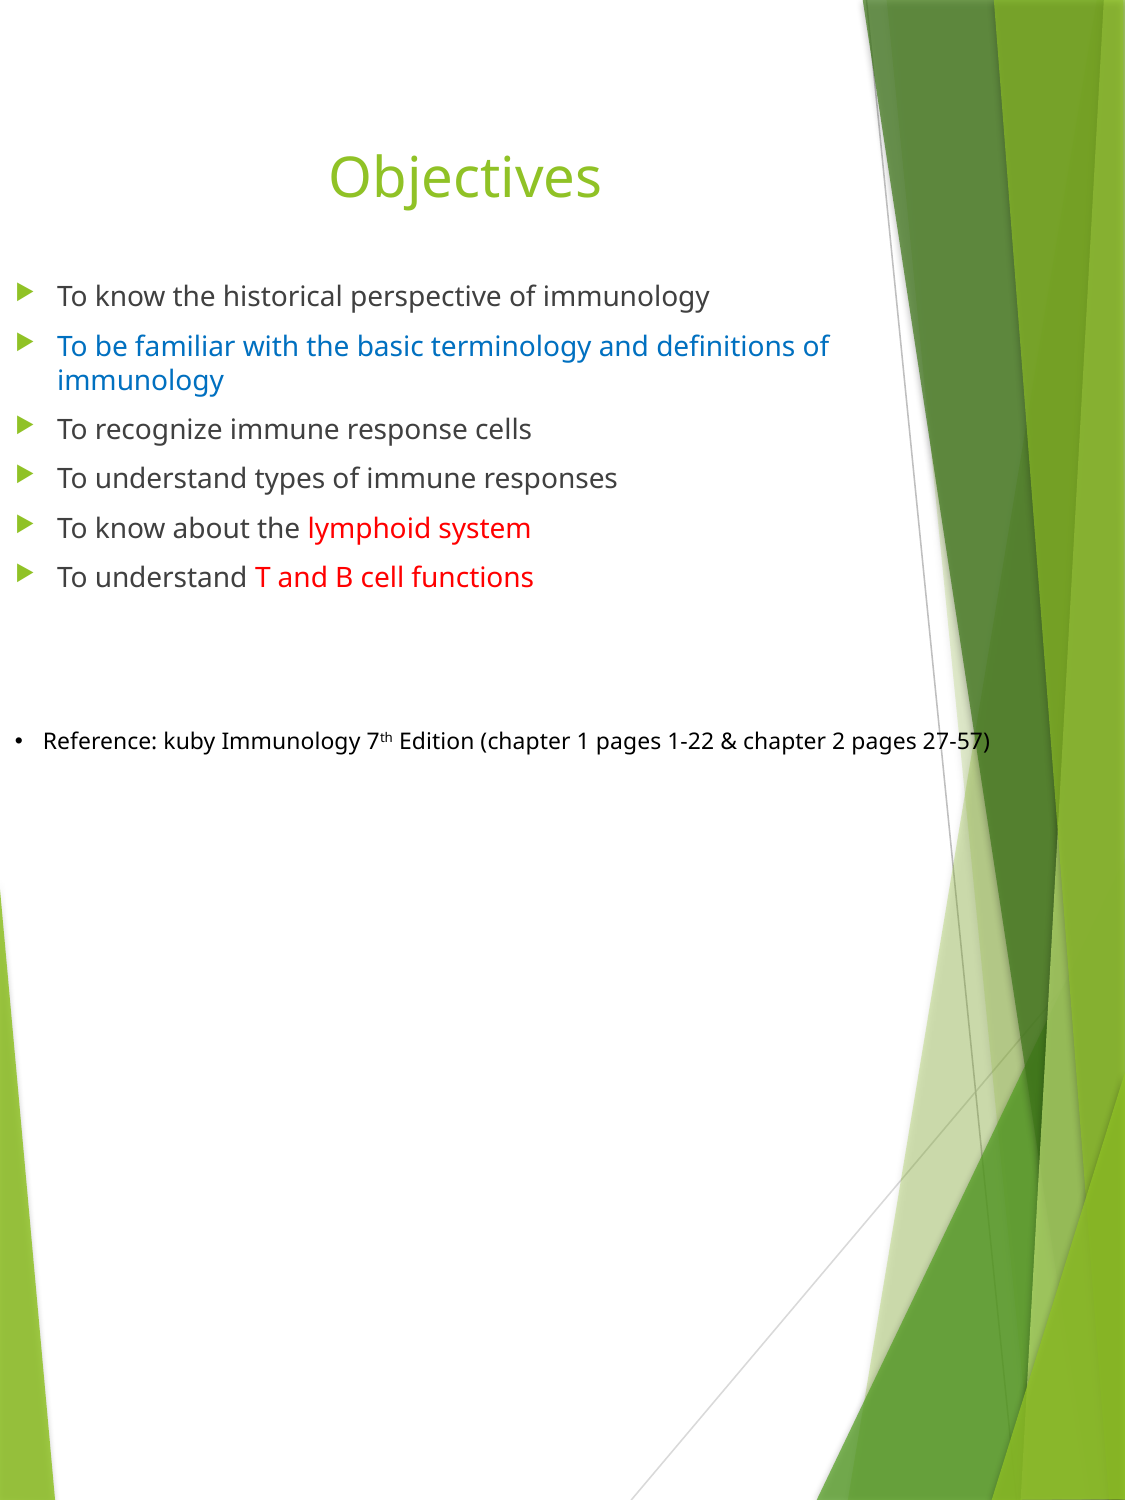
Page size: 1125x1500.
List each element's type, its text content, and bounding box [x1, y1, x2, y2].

list To know the historical perspective of immunology To be familiar with the basic terminology and definitions of immunology To recognize immune response cells To understand types of immune responses To know about the lymphoid system To understand T and B cell functions [0, 789, 889, 1229]
title Objectives [75, 133, 856, 271]
list To know the historical perspective of immunology To be familiar with the basic terminology and definitions of immunology To recognize immune response cells To understand types of immune responses To know about the lymphoid system To understand T and B cell functions [0, 271, 889, 719]
text_box Reference: kuby Immunology 7th Edition (chapter 1 pages 1-22 & chapter 2 pages 27-57) [0, 719, 1125, 789]
